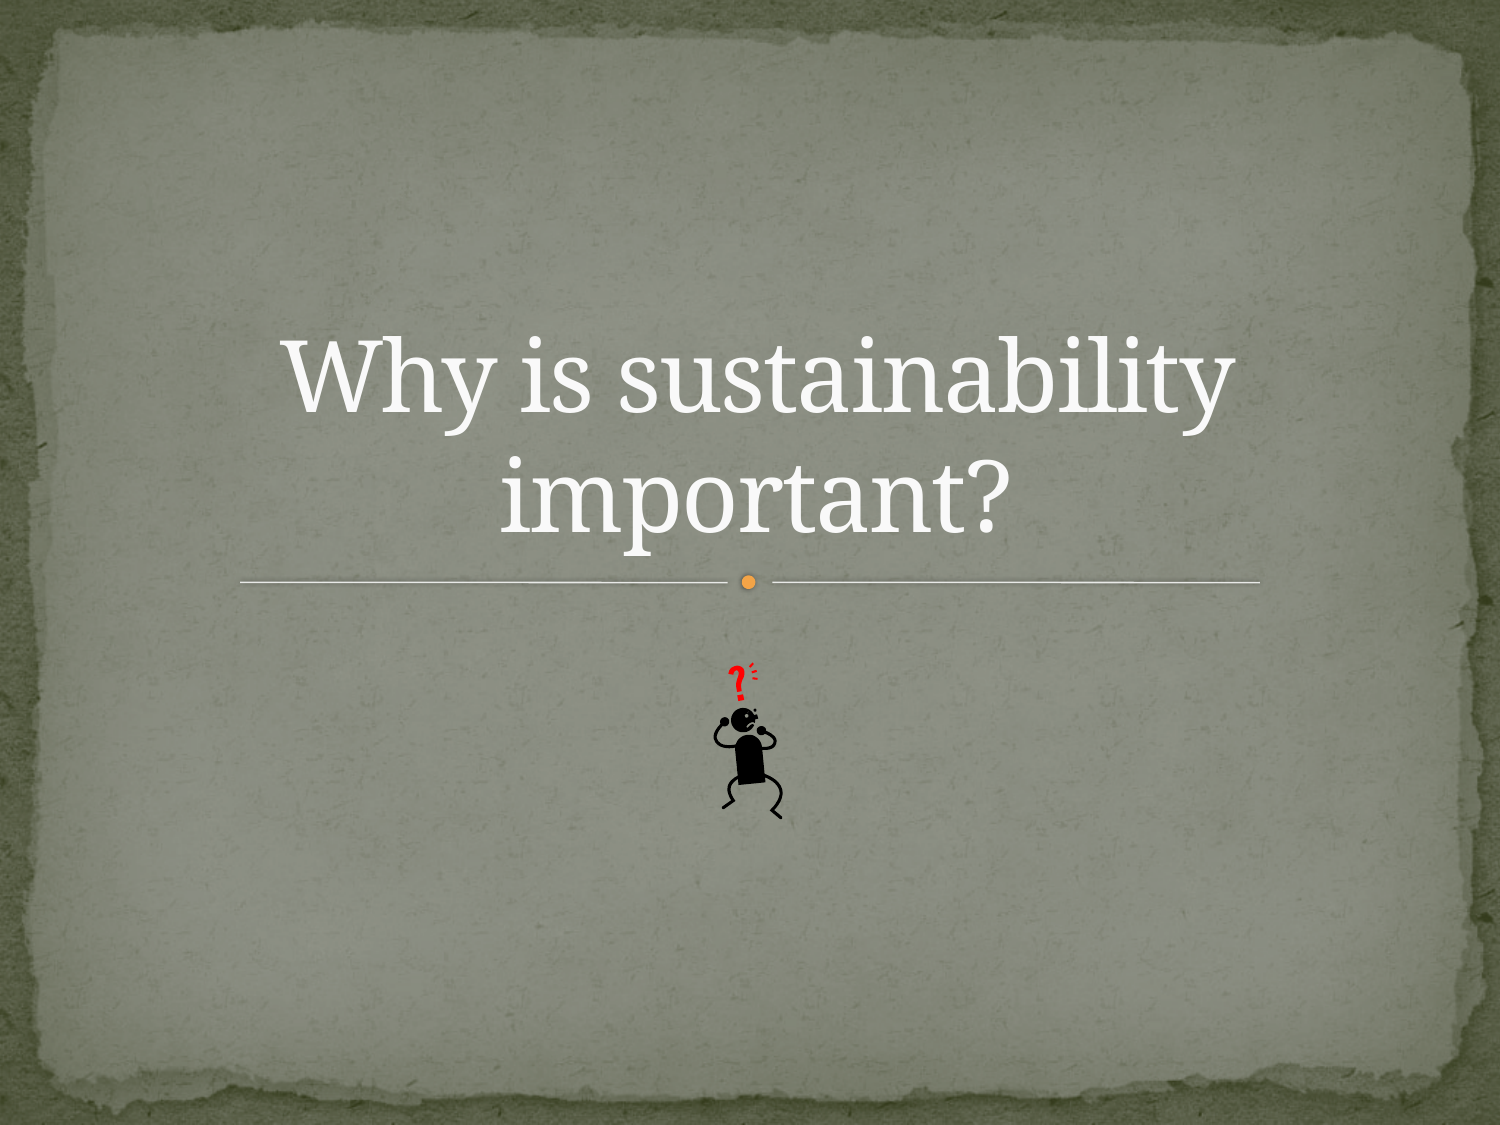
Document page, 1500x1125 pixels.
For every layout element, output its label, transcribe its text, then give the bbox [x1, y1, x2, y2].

title Why is sustainability important? [74, 235, 1438, 561]
picture [713, 664, 783, 820]
